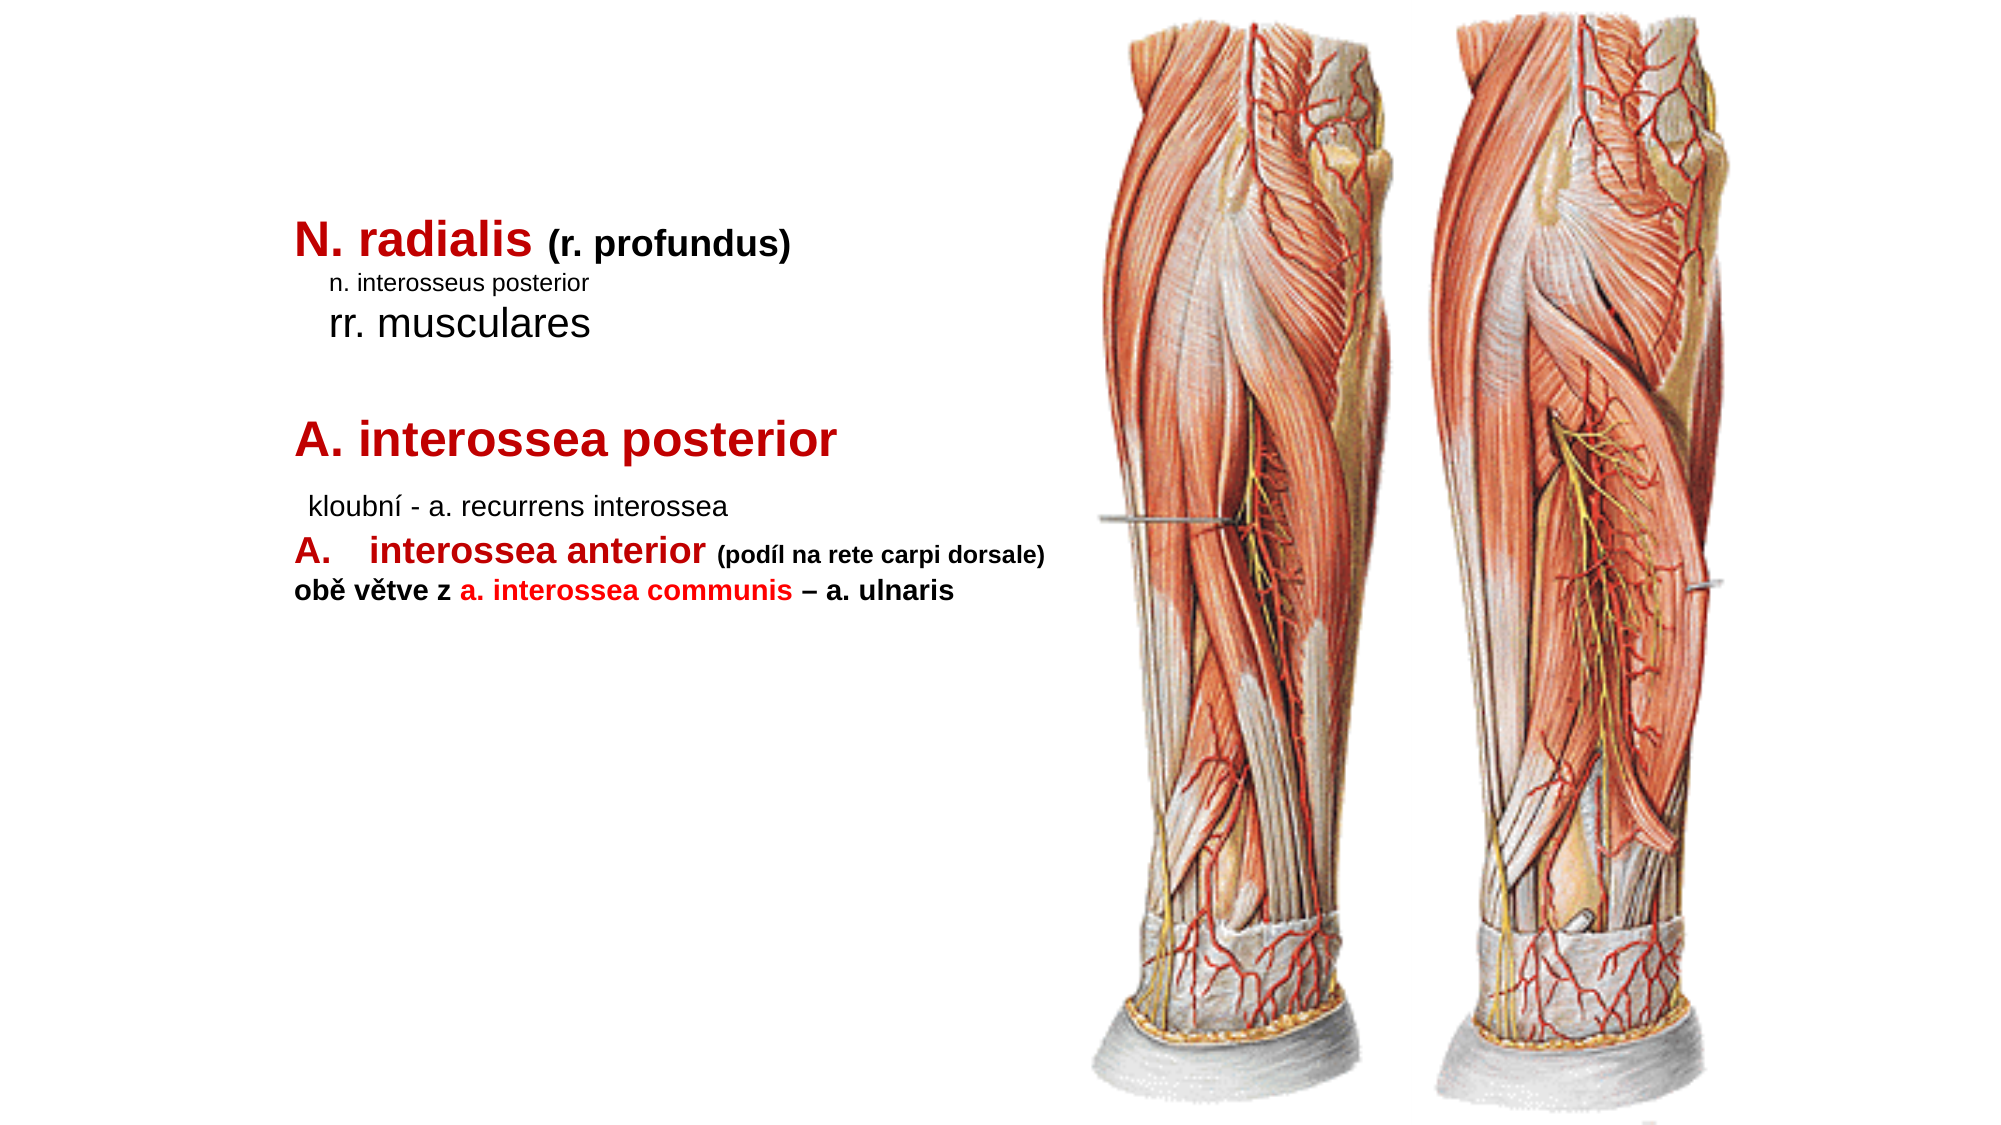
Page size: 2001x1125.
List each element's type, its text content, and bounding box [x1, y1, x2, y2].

text_box N. radialis (r. profundus) n. interosseus posterior rr. musculares A. interossea posterior kloubní - a. recurrens interossea interossea anterior (podíl na rete carpi dorsale) obě větve z a. interossea communis – a. ulnaris [279, 18, 1059, 734]
picture [1059, 0, 1751, 1125]
